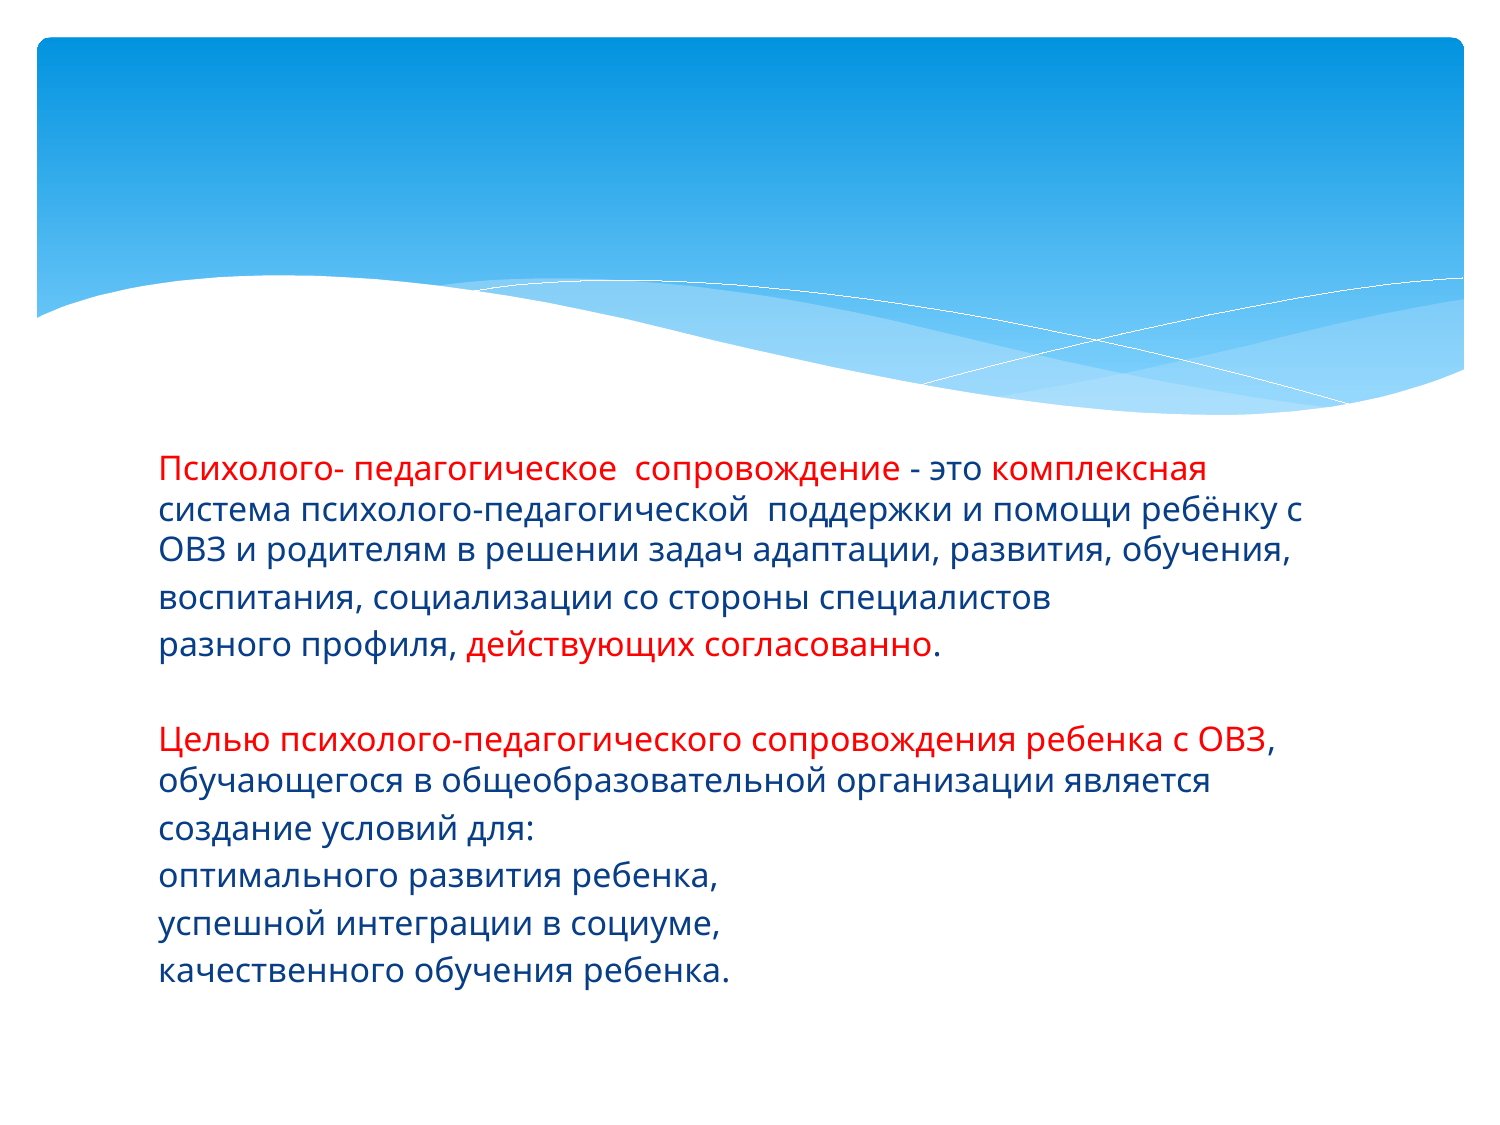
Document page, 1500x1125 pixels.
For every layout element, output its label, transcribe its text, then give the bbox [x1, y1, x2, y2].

list Психолого- педагогическое сопровождение - это комплексная система психолого-педагогической поддержки и помощи ребёнку с ОВЗ и родителям в решении задач адаптации, развития, обучения, воспитания, социализации со стороны специалистов разного профиля, действующих согласованно. Целью психолого-педагогического сопровождения ребенка с ОВЗ, обучающегося в общеобразовательной организации является создание условий для: оптимального развития ребенка, успешной интеграции в социуме, качественного обучения ребенка. [143, 438, 1359, 1005]
